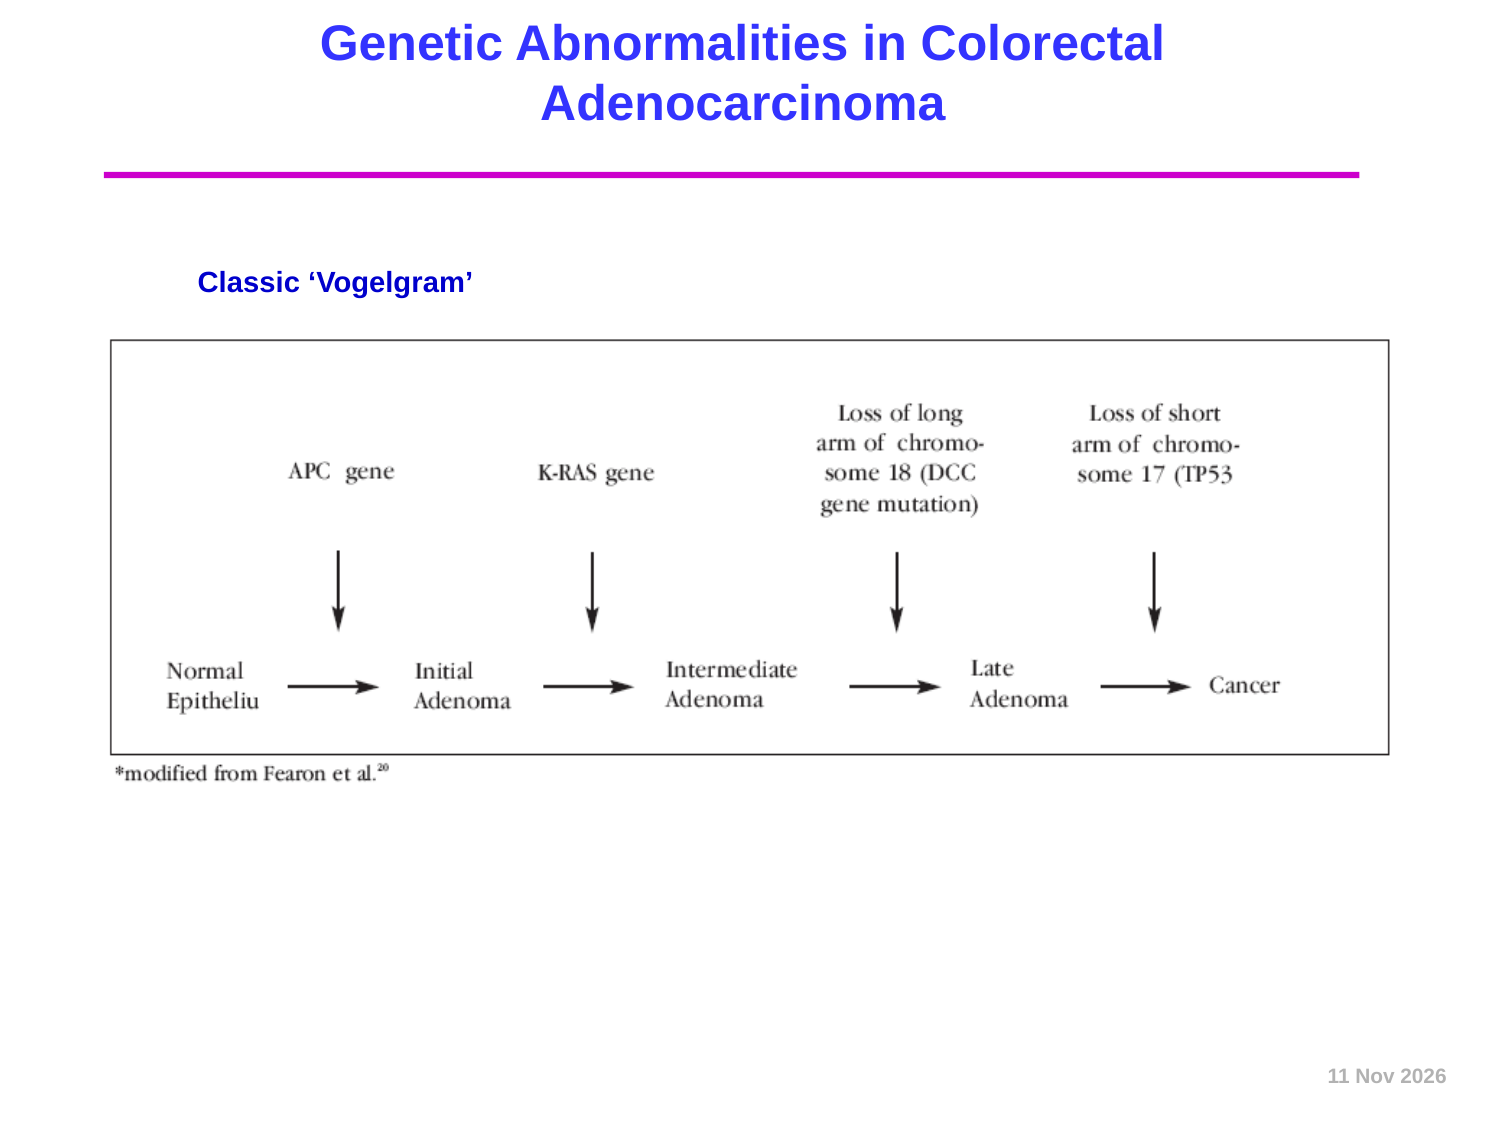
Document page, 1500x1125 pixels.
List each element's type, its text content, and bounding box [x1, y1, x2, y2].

slide_number Dec-12 [1312, 1037, 1488, 1113]
text_box Classic ‘Vogelgram’ [128, 255, 543, 306]
title Genetic Abnormalities in Colorectal Adenocarcinoma [126, 24, 1359, 175]
picture [106, 334, 1394, 791]
